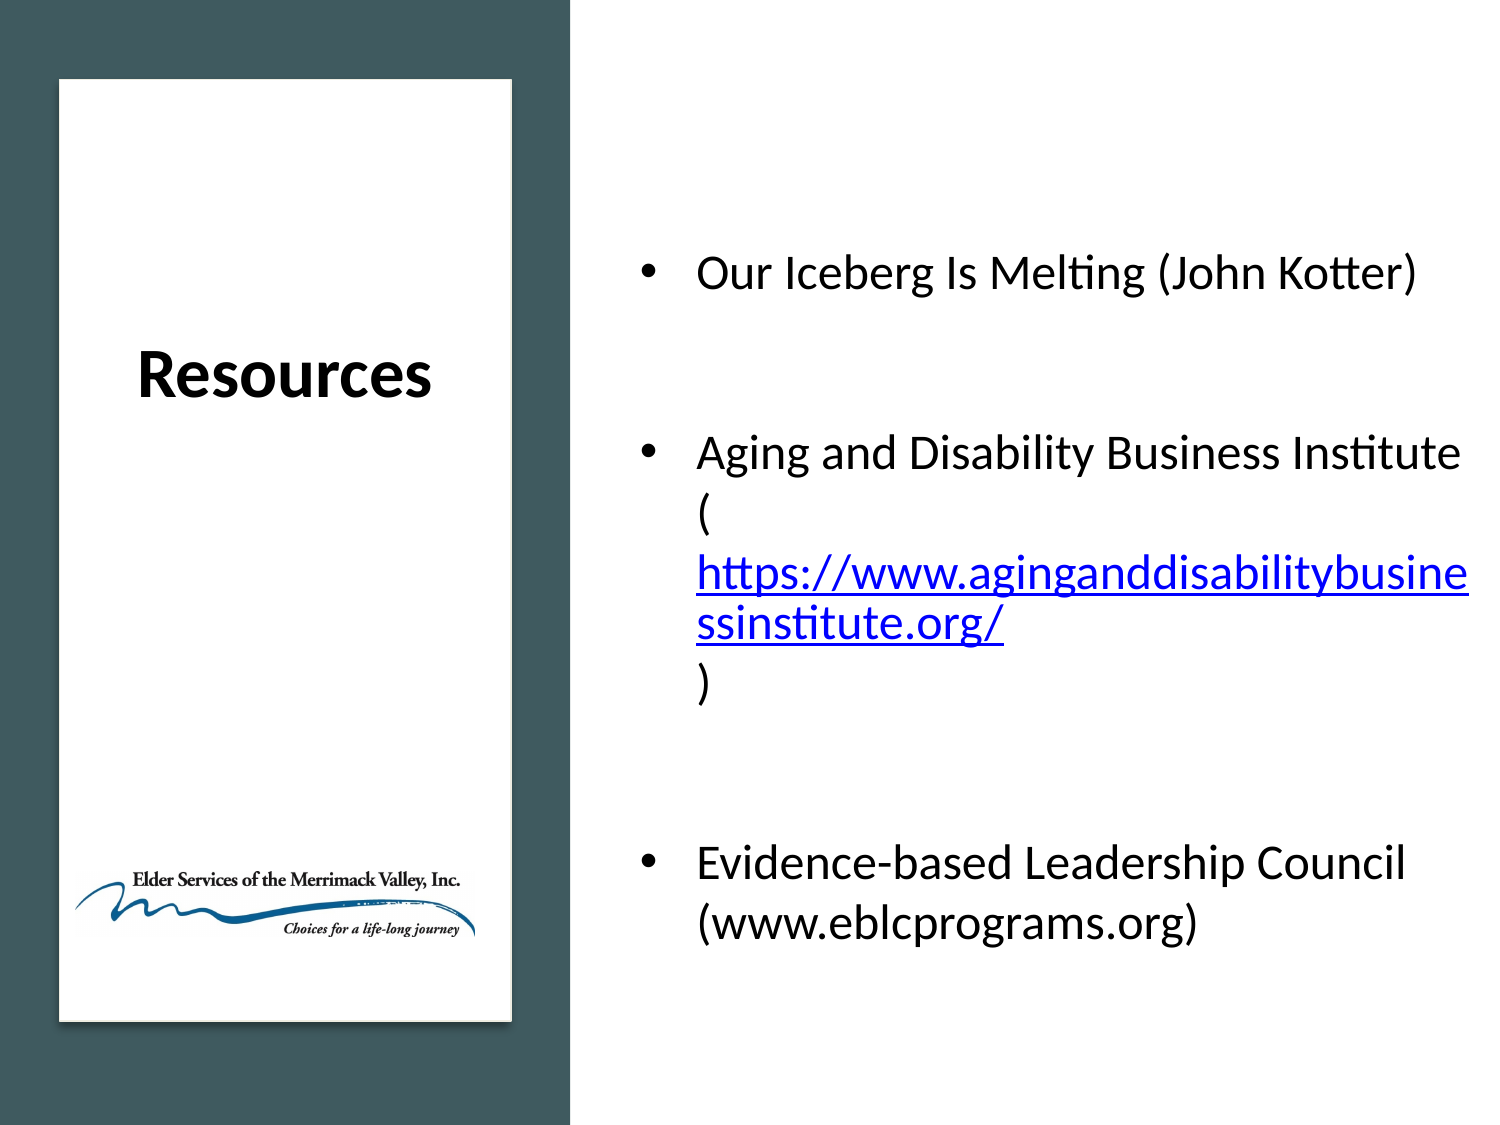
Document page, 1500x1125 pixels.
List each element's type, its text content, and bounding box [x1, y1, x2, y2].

text_box [0, 0, 572, 1125]
text_box [58, 77, 513, 1023]
text_box Resources [59, 236, 511, 512]
picture [74, 871, 476, 937]
text_box Our Iceberg Is Melting (John Kotter) Aging and Disability Business Institute (https://www.aginganddisabilitybusinessinstitute.org/) Evidence-based Leadership Council (www.eblcprograms.org) [625, 112, 1490, 968]
